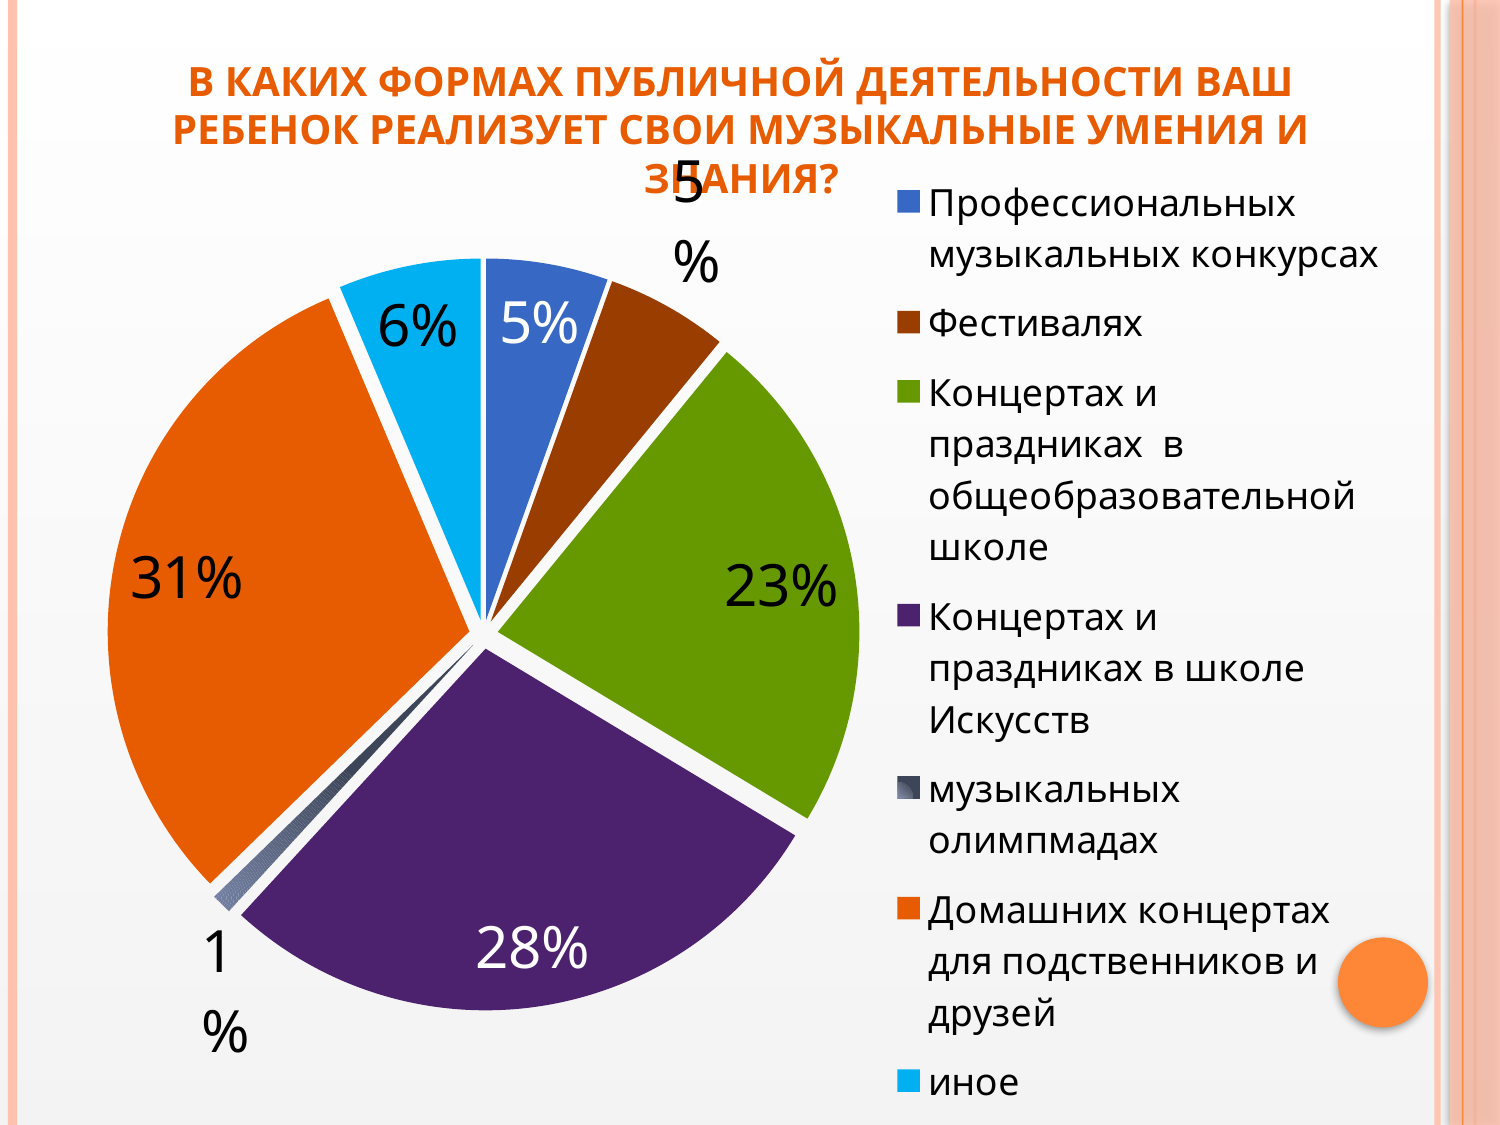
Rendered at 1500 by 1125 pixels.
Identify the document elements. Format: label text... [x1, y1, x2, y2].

chart [46, 93, 1407, 1125]
title В каких формах публичной деятельности Ваш ребенок реализует свои музыкальные умения и знания? [128, 46, 1354, 90]
